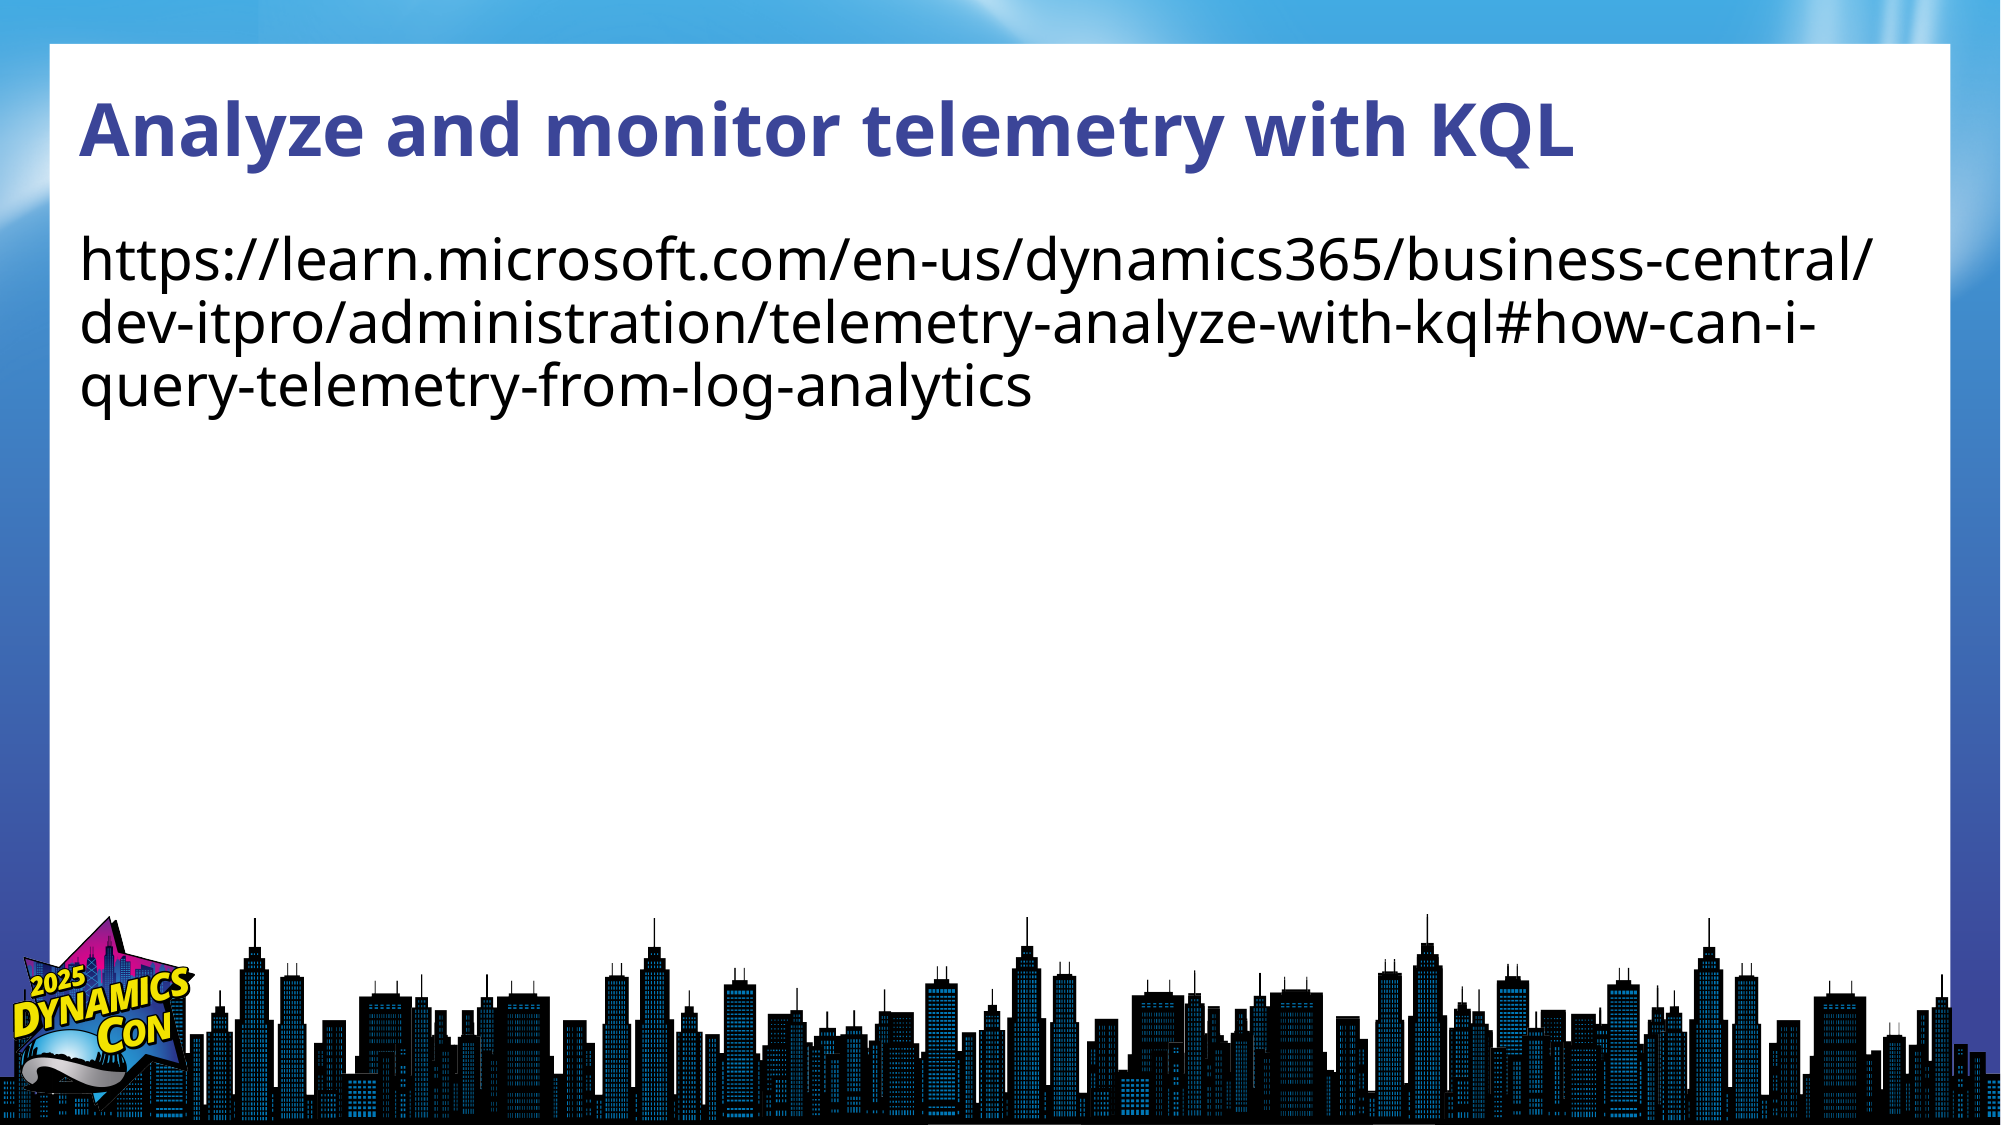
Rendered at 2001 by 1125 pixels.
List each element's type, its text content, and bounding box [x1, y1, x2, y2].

list https://learn.microsoft.com/en-us/dynamics365/business-central/dev-itpro/administration/telemetry-analyze-with-kql#how-can-i-query-telemetry-from-log-analytics [64, 222, 1932, 945]
picture [0, 0, 2001, 1125]
title Analyze and monitor telemetry with KQL [64, 60, 1932, 205]
